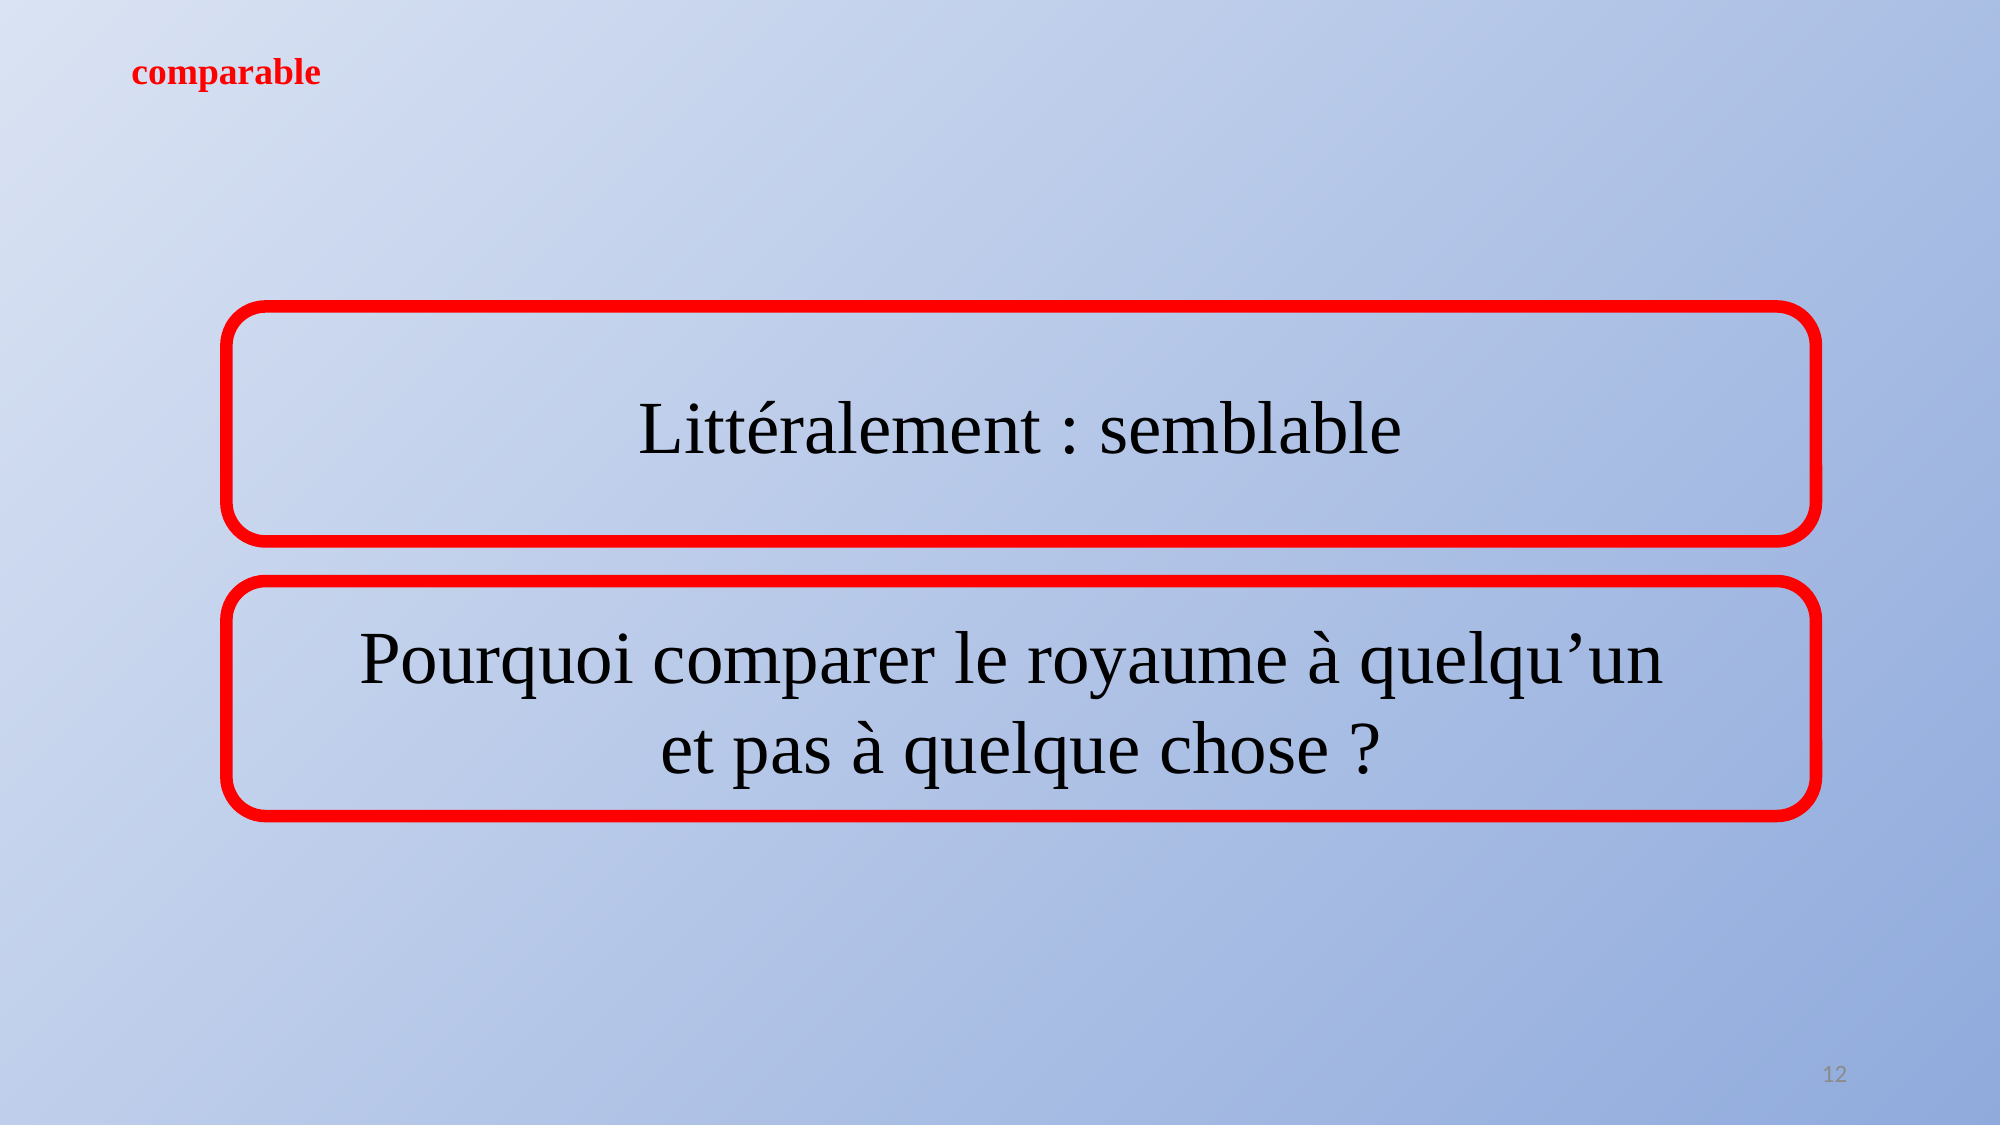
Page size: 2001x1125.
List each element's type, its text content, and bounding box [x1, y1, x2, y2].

text_box comparable [0, 39, 568, 100]
text_box Pourquoi comparer le royaume à quelqu’un et pas à quelque chose ? [225, 580, 1818, 818]
slide_number 12 [1412, 1042, 1863, 1103]
text_box Littéralement : semblable [225, 305, 1818, 543]
